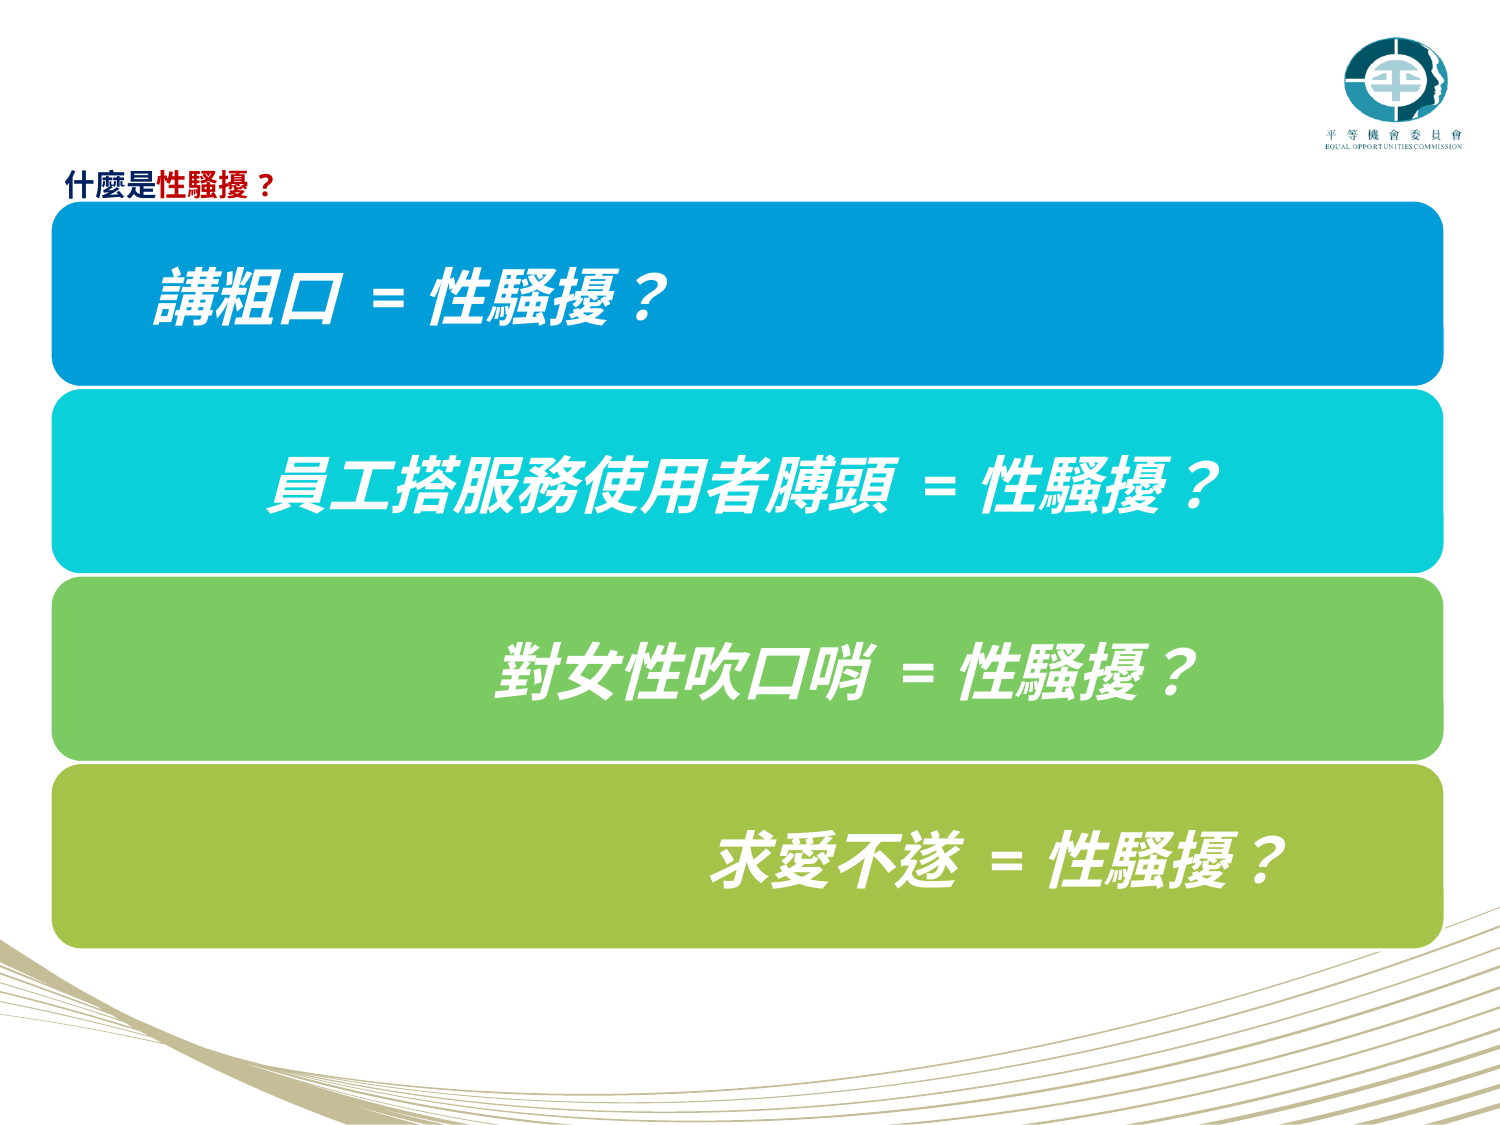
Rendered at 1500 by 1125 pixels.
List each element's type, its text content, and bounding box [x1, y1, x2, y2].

title 什麼是性騷擾 ? [49, 125, 1450, 250]
picture [1325, 37, 1463, 151]
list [49, 199, 1446, 951]
